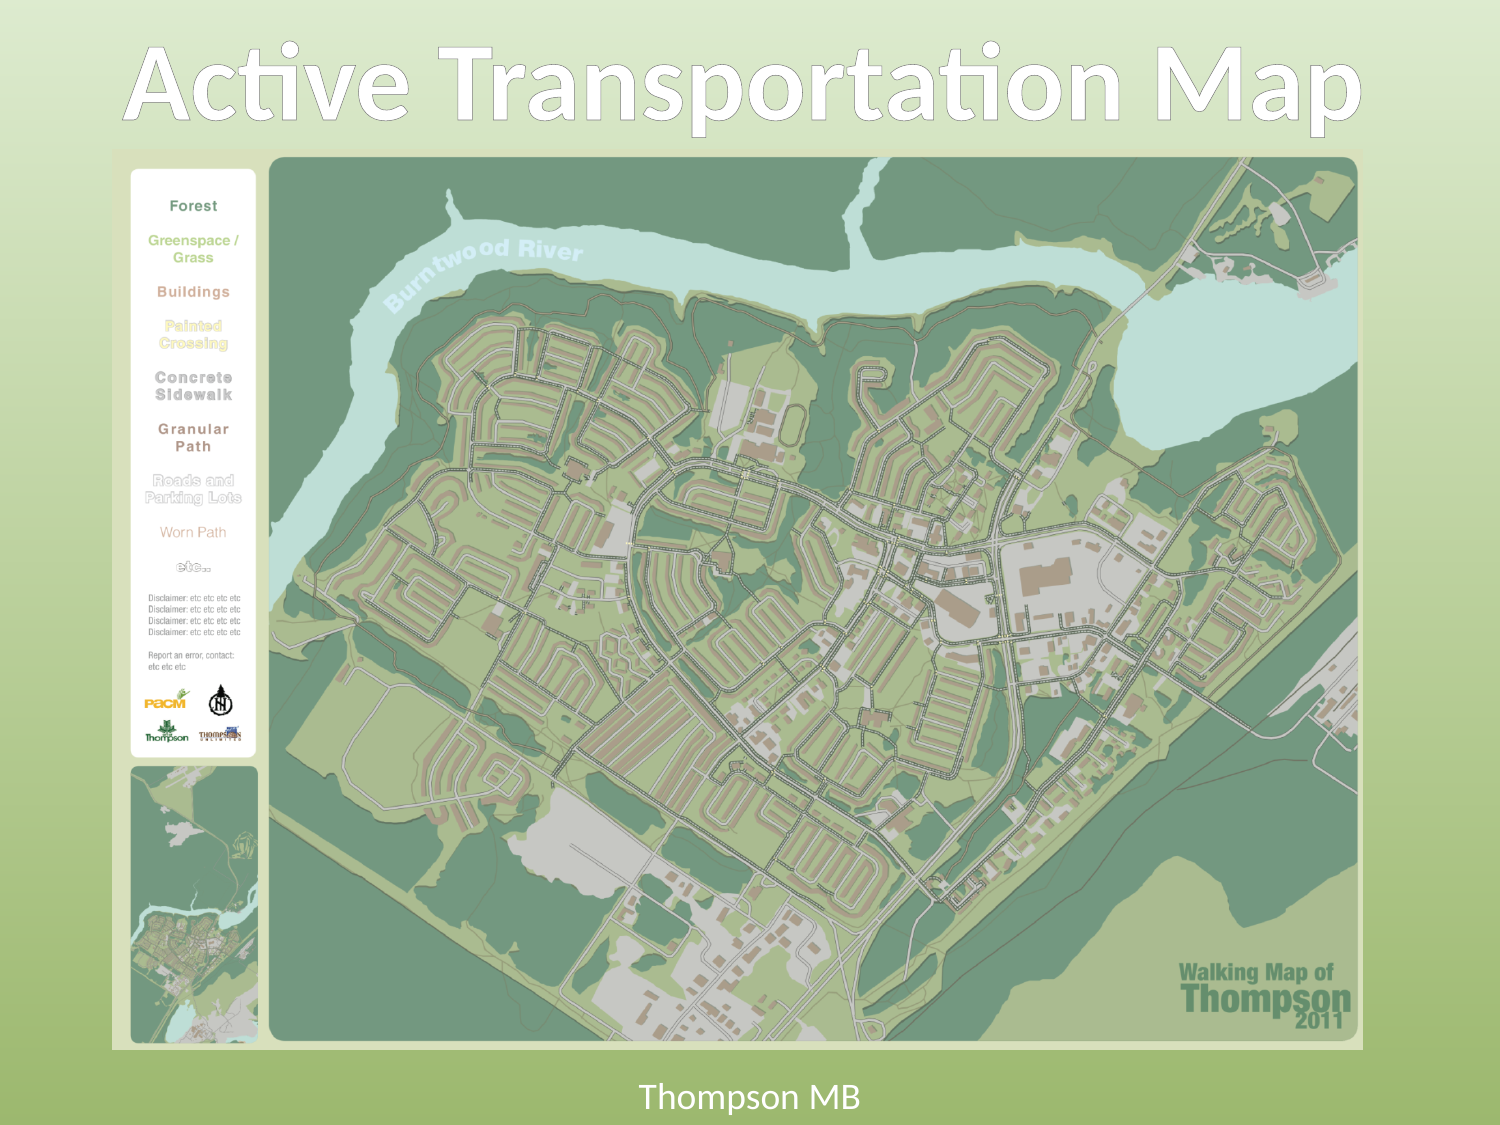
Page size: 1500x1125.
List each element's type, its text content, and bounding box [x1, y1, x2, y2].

text_box Thompson MB [0, 1064, 1500, 1125]
text_box Active Transportation Map [107, 0, 1381, 150]
picture [112, 149, 1363, 1051]
